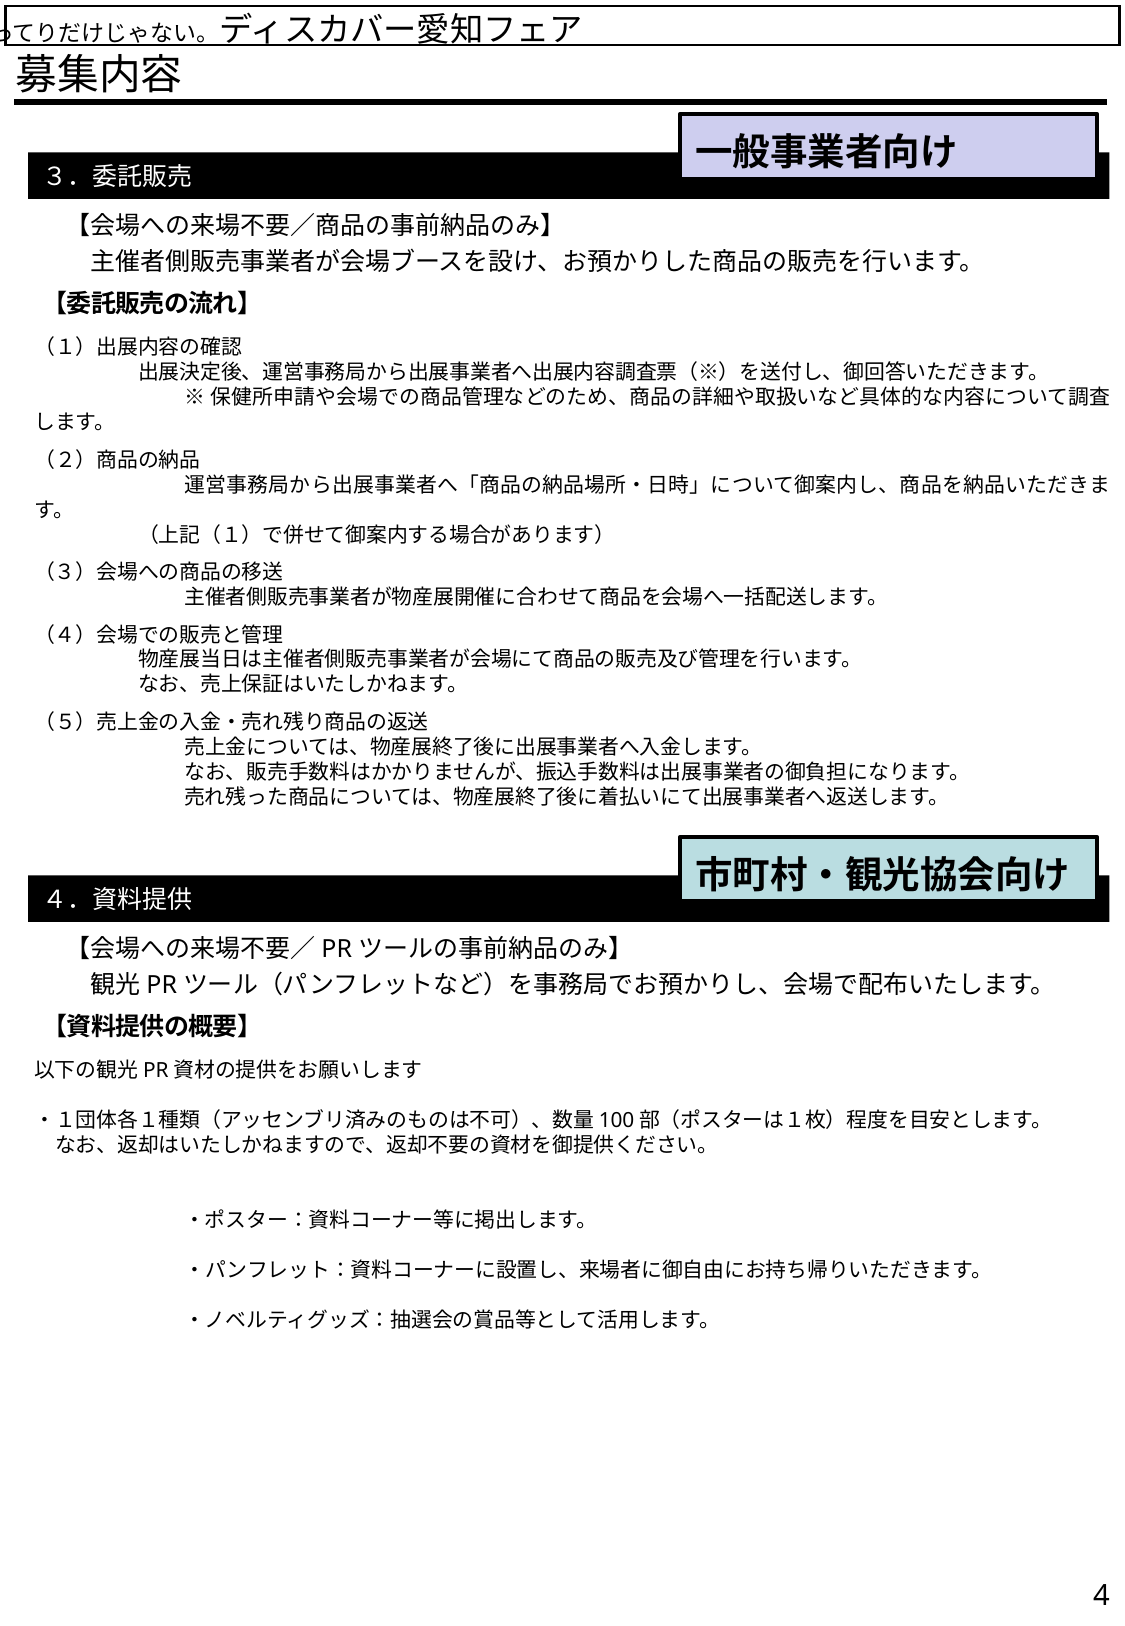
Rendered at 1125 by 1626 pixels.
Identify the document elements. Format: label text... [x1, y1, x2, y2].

text_box 募集内容 [0, 40, 198, 106]
text_box 【委託販売の流れ】 [27, 278, 1109, 325]
text_box こってりだけじゃない。ディスカバー愛知フェア [0, 0, 599, 56]
text_box （１）出展内容の確認 出展決定後、運営事務局から出展事業者へ出展内容調査票（※）を送付し、御回答いただきます。 ※保健所申請や会場での商品管理などのため、商品の詳細や取扱いなど具体的な内容について調査します。 （２）商品の納品 運営事務局から出展事業者へ「商品の納品場所・日時」について御案内し、商品を納品いただきます。 （上記（１）で併せて御案内する場合があります） （３）会場への商品の移送 主催者側販売事業者が物産展開催に合わせて商品を会場へ一括配送します。 （４）会場での販売と管理 物産展当日は主催者側販売事業者が会場にて商品の販売及び管理を行います。 なお、売上保証はいたしかねます。 （５）売上金の入金・売れ残り商品の返送 売上金については、物産展終了後に出展事業者へ入金します。 なお、販売手数料はかかりませんが、振込手数料は出展事業者の御負担になります。 売れ残った商品については、物産展終了後に着払いにて出展事業者へ返送します。 [19, 326, 1125, 816]
text_box 【会場への来場不要／商品の事前納品のみ】 主催者側販売事業者が会場ブースを設け、お預かりした商品の販売を行います。 [50, 196, 1086, 283]
text_box 【会場への来場不要／PRツールの事前納品のみ】 観光PRツール（パンフレットなど）を事務局でお預かりし、会場で配布いたします。 [50, 919, 1086, 1006]
text_box 一般事業者向け [678, 112, 1099, 181]
text_box 市町村・観光協会向け [678, 835, 1099, 904]
text_box ３．委託販売 [28, 152, 1110, 199]
text_box 【資料提供の概要】 [27, 1001, 1109, 1048]
text_box 以下の観光PR資材の提供をお願いします ・１団体各１種類（アッセンブリ済みのものは不可）、数量100部（ポスターは１枚）程度を目安とします。 なお、返却はいたしかねますので、返却不要の資材を御提供ください。 ・ポスター：資料コーナー等に掲出します。 ・パンフレット：資料コーナーに設置し、来場者に御自由にお持ち帰りいただきます。 ・ノベルティグッズ：抽選会の賞品等として活用します。 [19, 1049, 1125, 1339]
text_box ４．資料提供 [28, 875, 1110, 922]
slide_number 3 [999, 1568, 1125, 1625]
